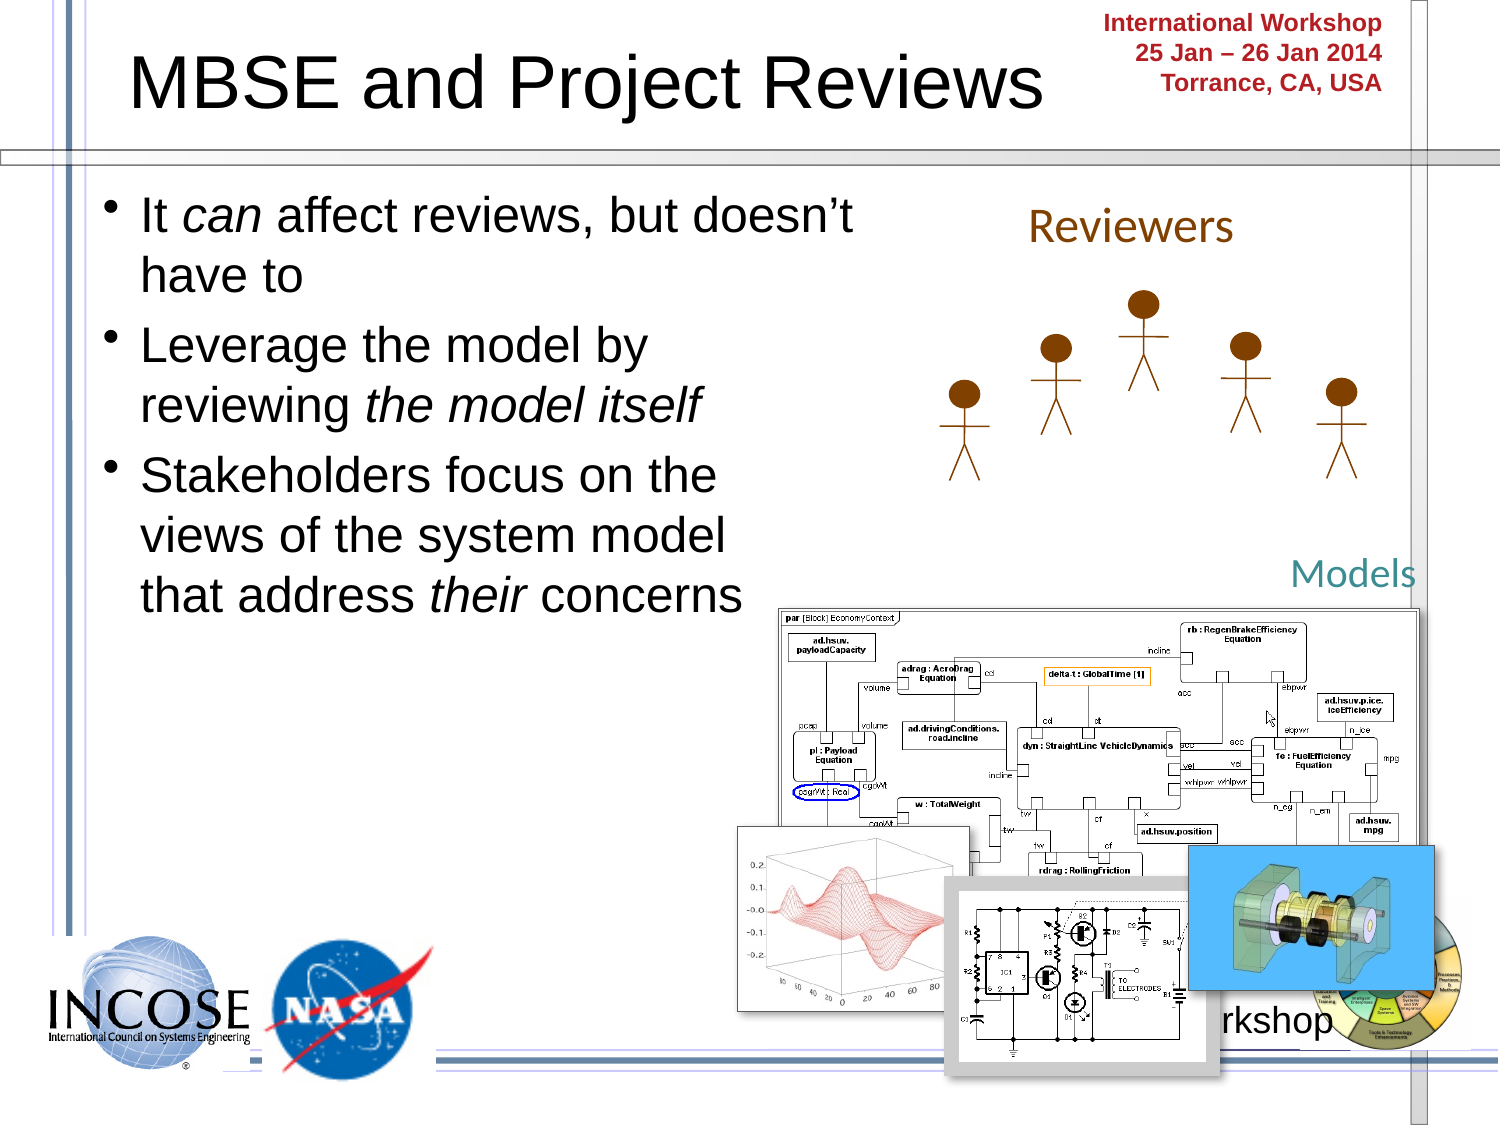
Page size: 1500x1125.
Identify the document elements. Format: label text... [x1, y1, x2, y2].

text_box Reviewers [974, 184, 1288, 260]
list It can affect reviews, but doesn’t have to Leverage the model by reviewing the model itself Stakeholders focus on the views of the system model that address their concerns [87, 174, 913, 680]
picture [262, 937, 436, 1084]
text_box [939, 380, 990, 481]
title MBSE and Project Reviews [75, 0, 1100, 157]
text_box Models [1193, 538, 1432, 604]
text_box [1220, 332, 1272, 433]
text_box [1031, 334, 1082, 435]
picture [48, 936, 250, 1071]
picture [737, 608, 1435, 1062]
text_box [1118, 290, 1169, 392]
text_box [1316, 378, 1367, 479]
